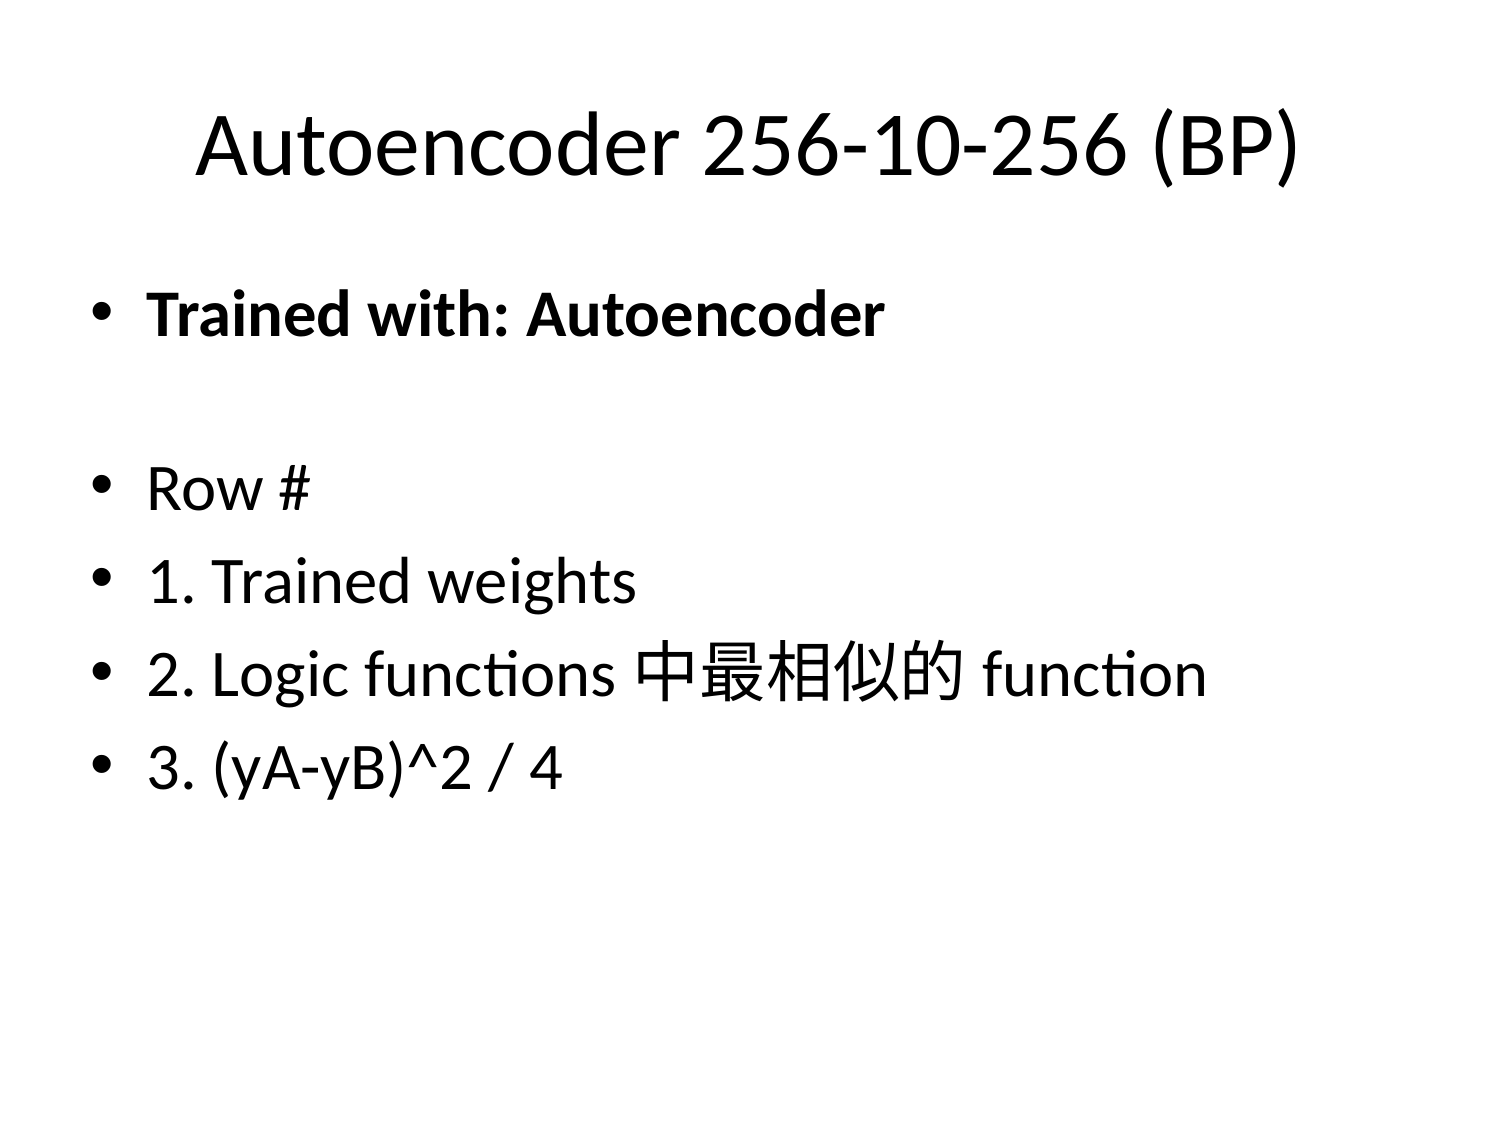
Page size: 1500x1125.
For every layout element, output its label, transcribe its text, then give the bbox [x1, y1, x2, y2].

title Autoencoder 256-10-256 (BP) [75, 45, 1425, 233]
list Trained with: Autoencoder Row # 1. Trained weights 2. Logic functions中最相似的function 3. (yA-yB)^2 / 4 [75, 262, 1425, 1005]
